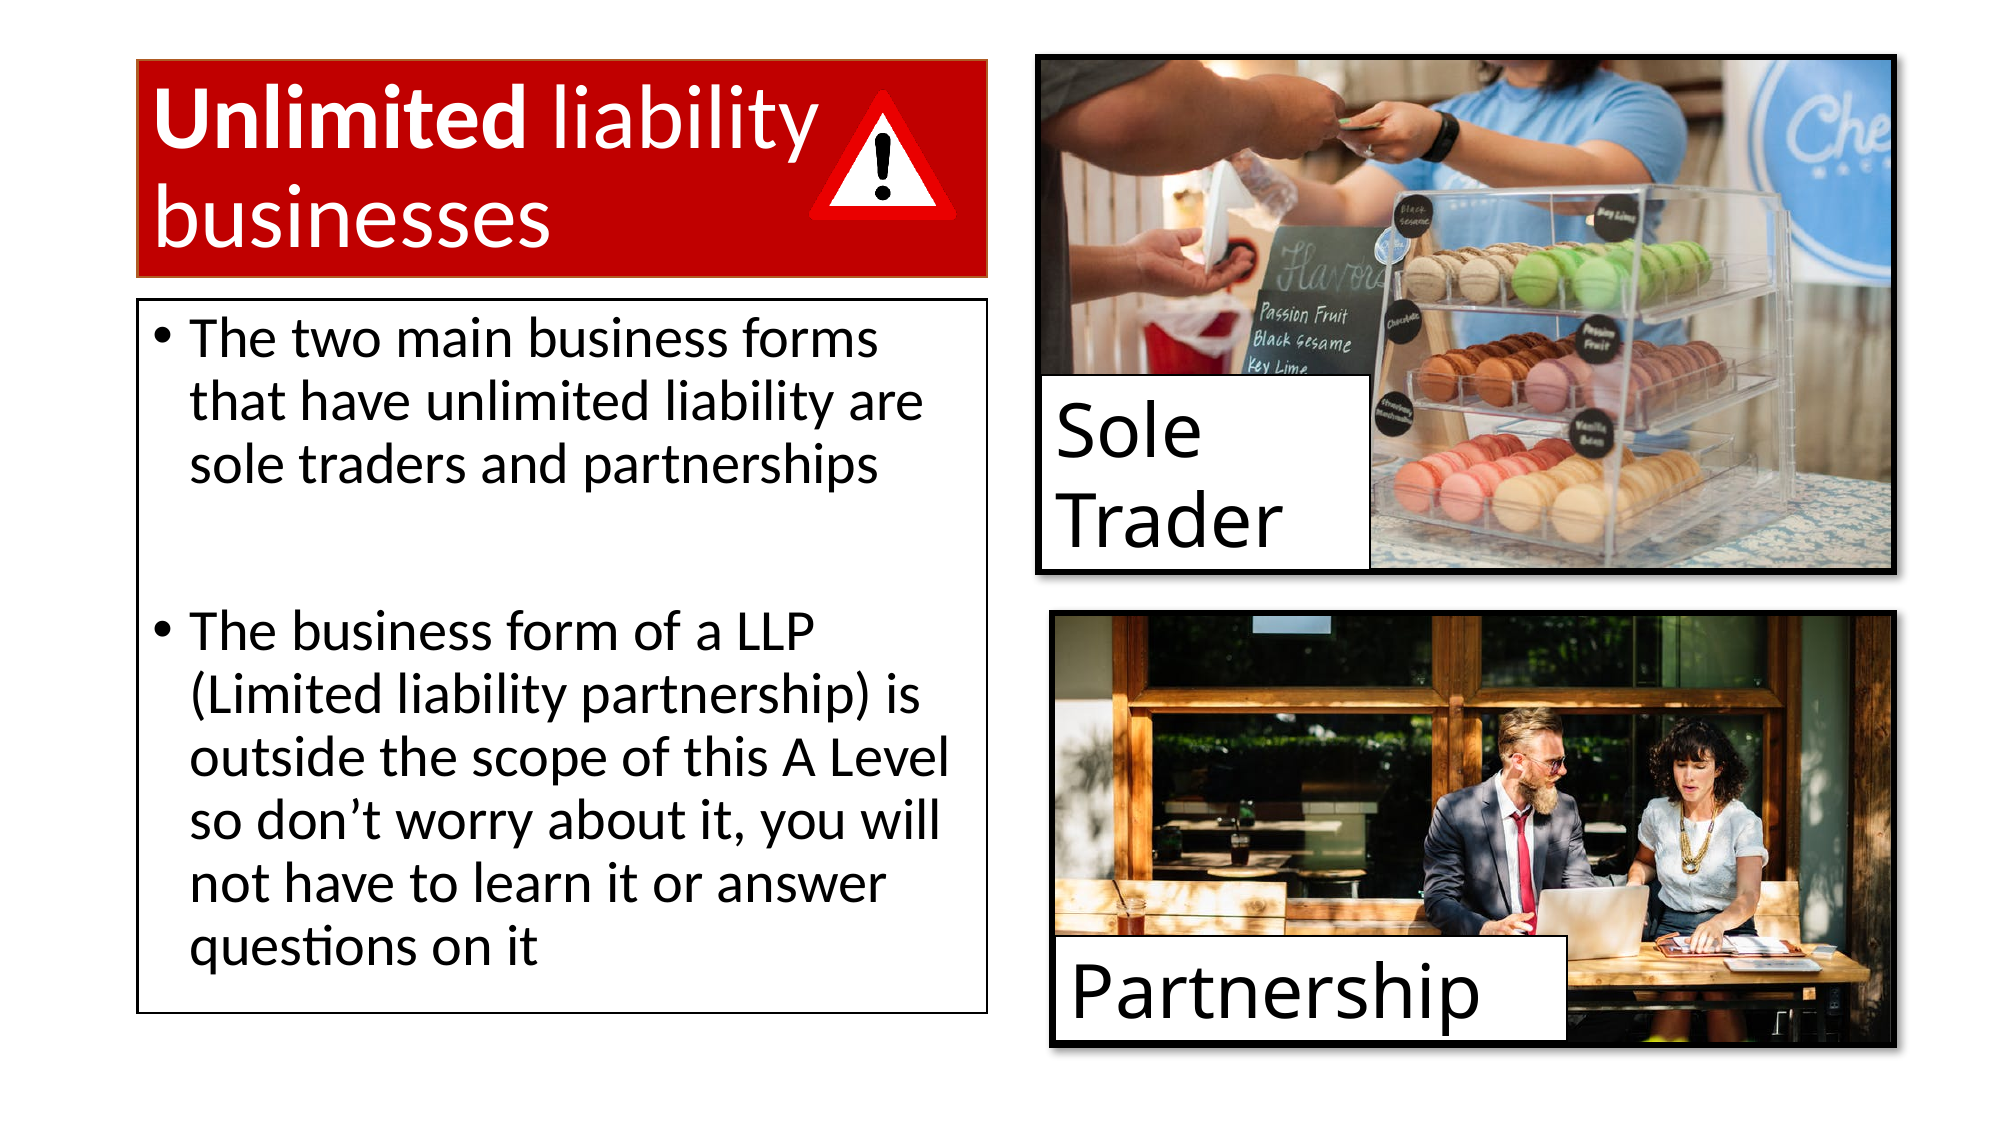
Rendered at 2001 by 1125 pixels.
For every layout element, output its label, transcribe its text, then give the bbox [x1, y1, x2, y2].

picture [806, 87, 959, 222]
list The two main business forms that have unlimited liability are sole traders and partnerships The business form of a LLP (Limited liability partnership) is outside the scope of this A Level so don’t worry about it, you will not have to learn it or answer questions on it [136, 298, 988, 1014]
picture [1054, 615, 1891, 1043]
picture [1040, 59, 1891, 569]
title Unlimited liability businesses [136, 59, 988, 278]
